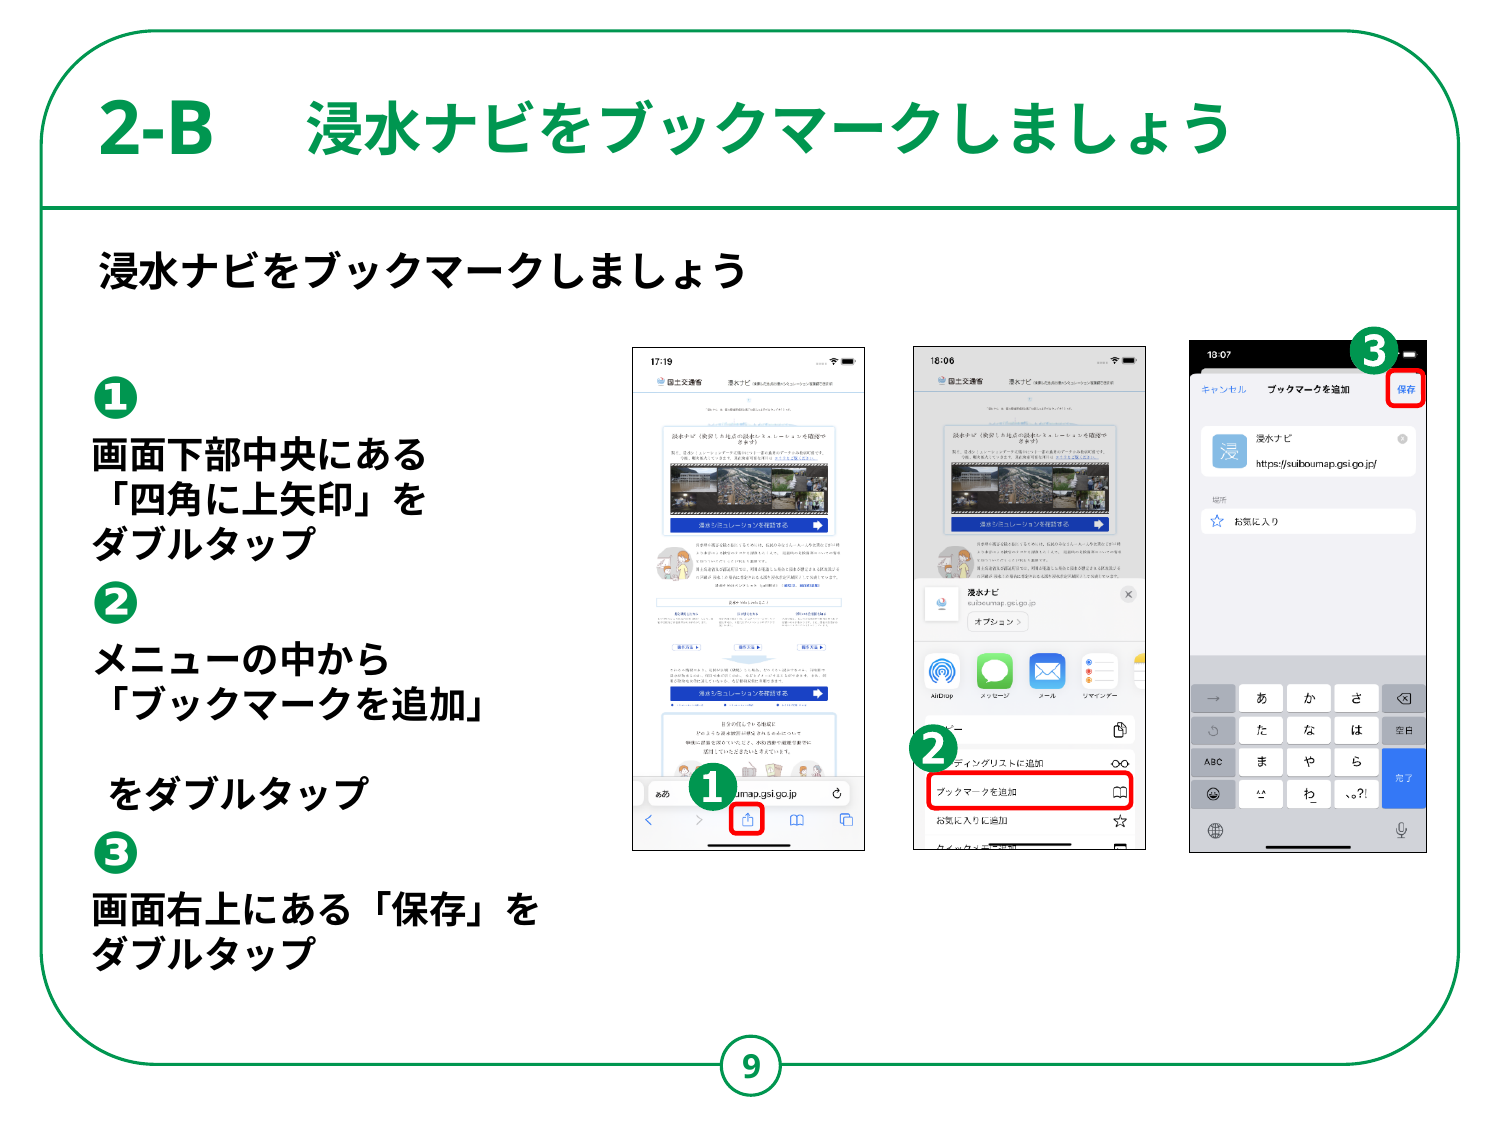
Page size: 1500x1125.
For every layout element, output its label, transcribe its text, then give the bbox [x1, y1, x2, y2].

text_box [908, 724, 958, 773]
picture [632, 347, 866, 851]
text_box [688, 762, 738, 811]
subtitle 浸水ナビをブックマークしましょう [83, 243, 1459, 303]
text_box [1349, 326, 1399, 375]
text_box ❶ 画面下部中央にある 「四角に上矢印」を ダブルタップ ❷ メニューの中から 「ブックマークを追加」 をダブルタップ ❸ 画面右上にある「保存」をダブルタップ [76, 353, 563, 1028]
title 浸水ナビをブックマークしましょう [289, 0, 1263, 171]
picture [913, 346, 1146, 850]
picture [1189, 340, 1427, 853]
text_box 2-B [83, 90, 291, 179]
